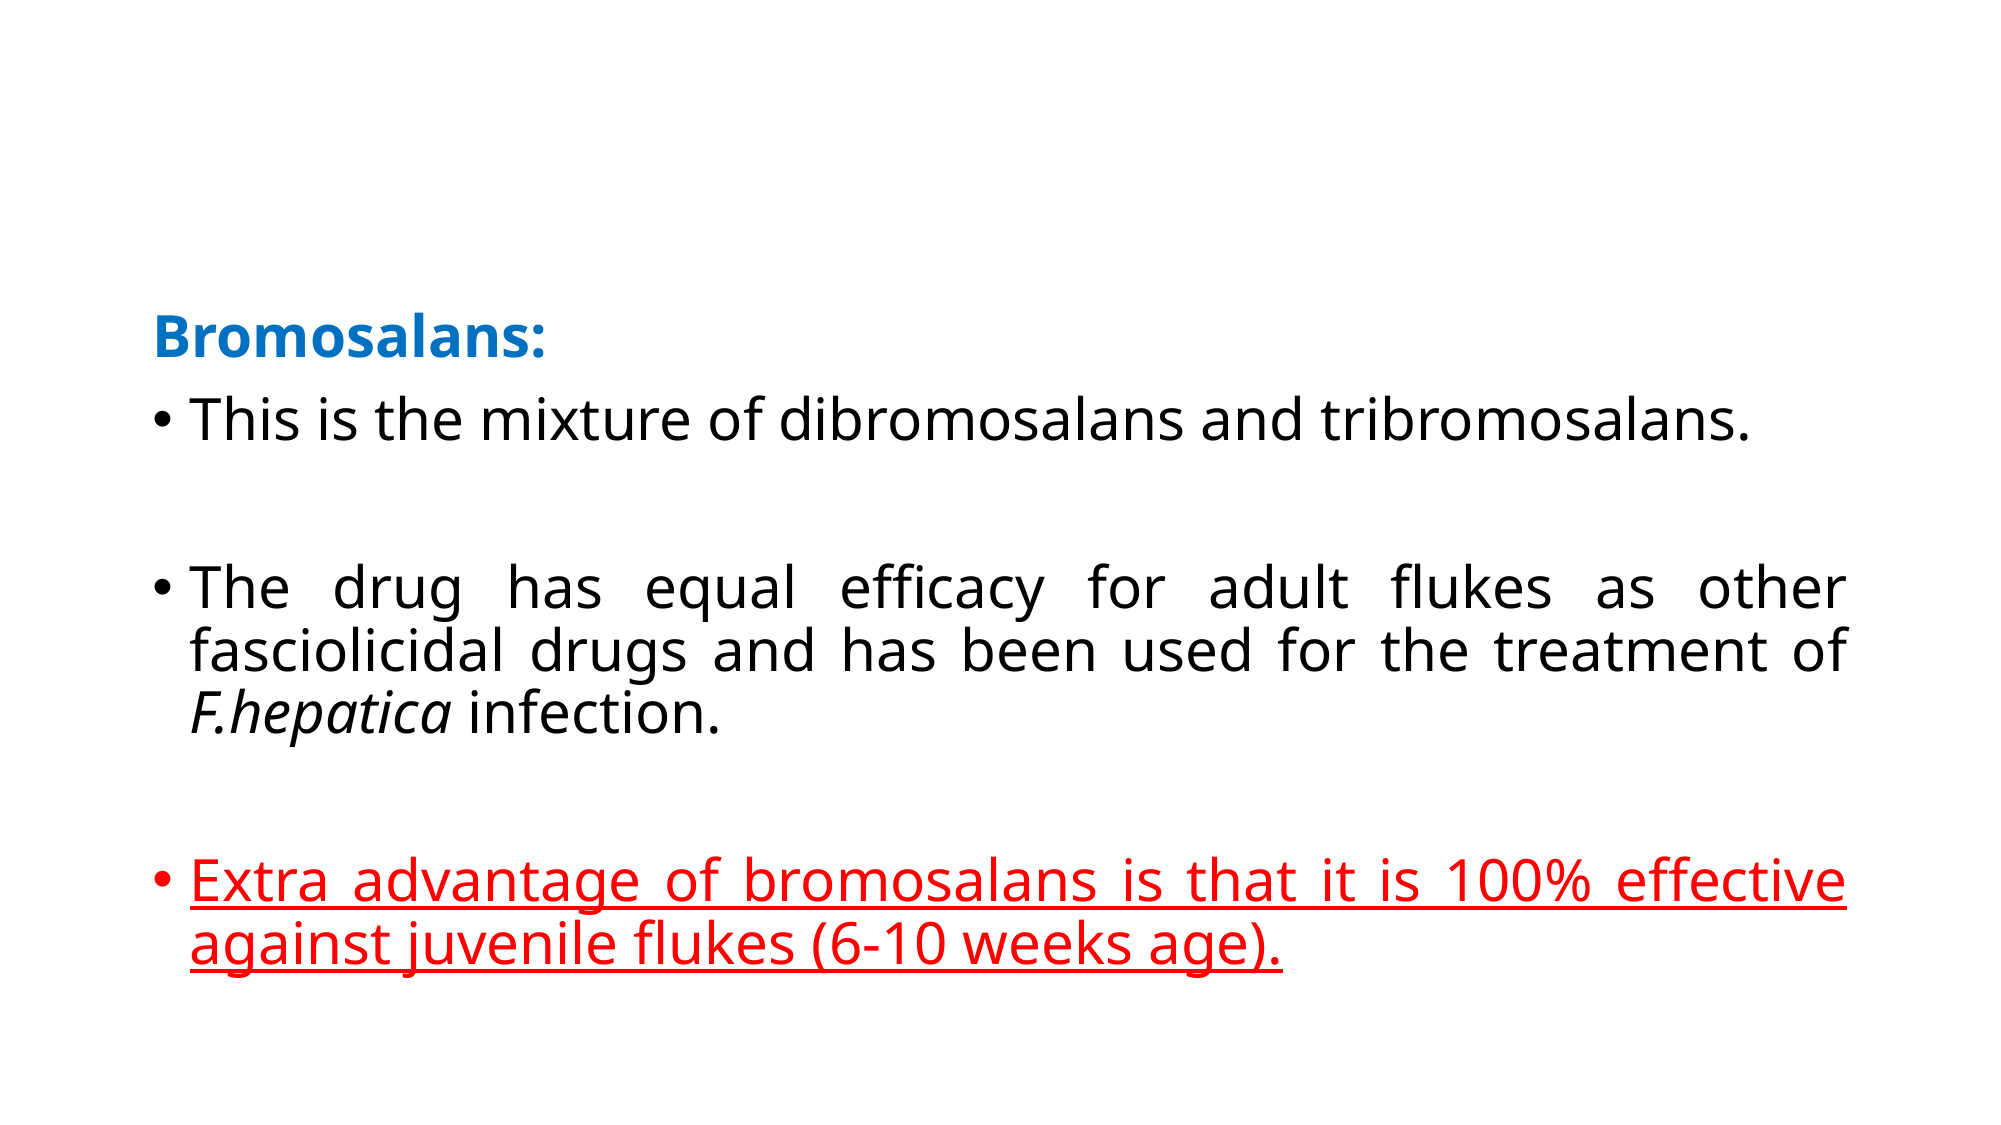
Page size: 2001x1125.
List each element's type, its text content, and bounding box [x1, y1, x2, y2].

list Bromosalans: This is the mixture of dibromosalans and tribromosalans. The drug has equal efficacy for adult flukes as other fasciolicidal drugs and has been used for the treatment of F.hepatica infection. Extra advantage of bromosalans is that it is 100% effective against juvenile flukes (6-10 weeks age). [137, 299, 1863, 1014]
